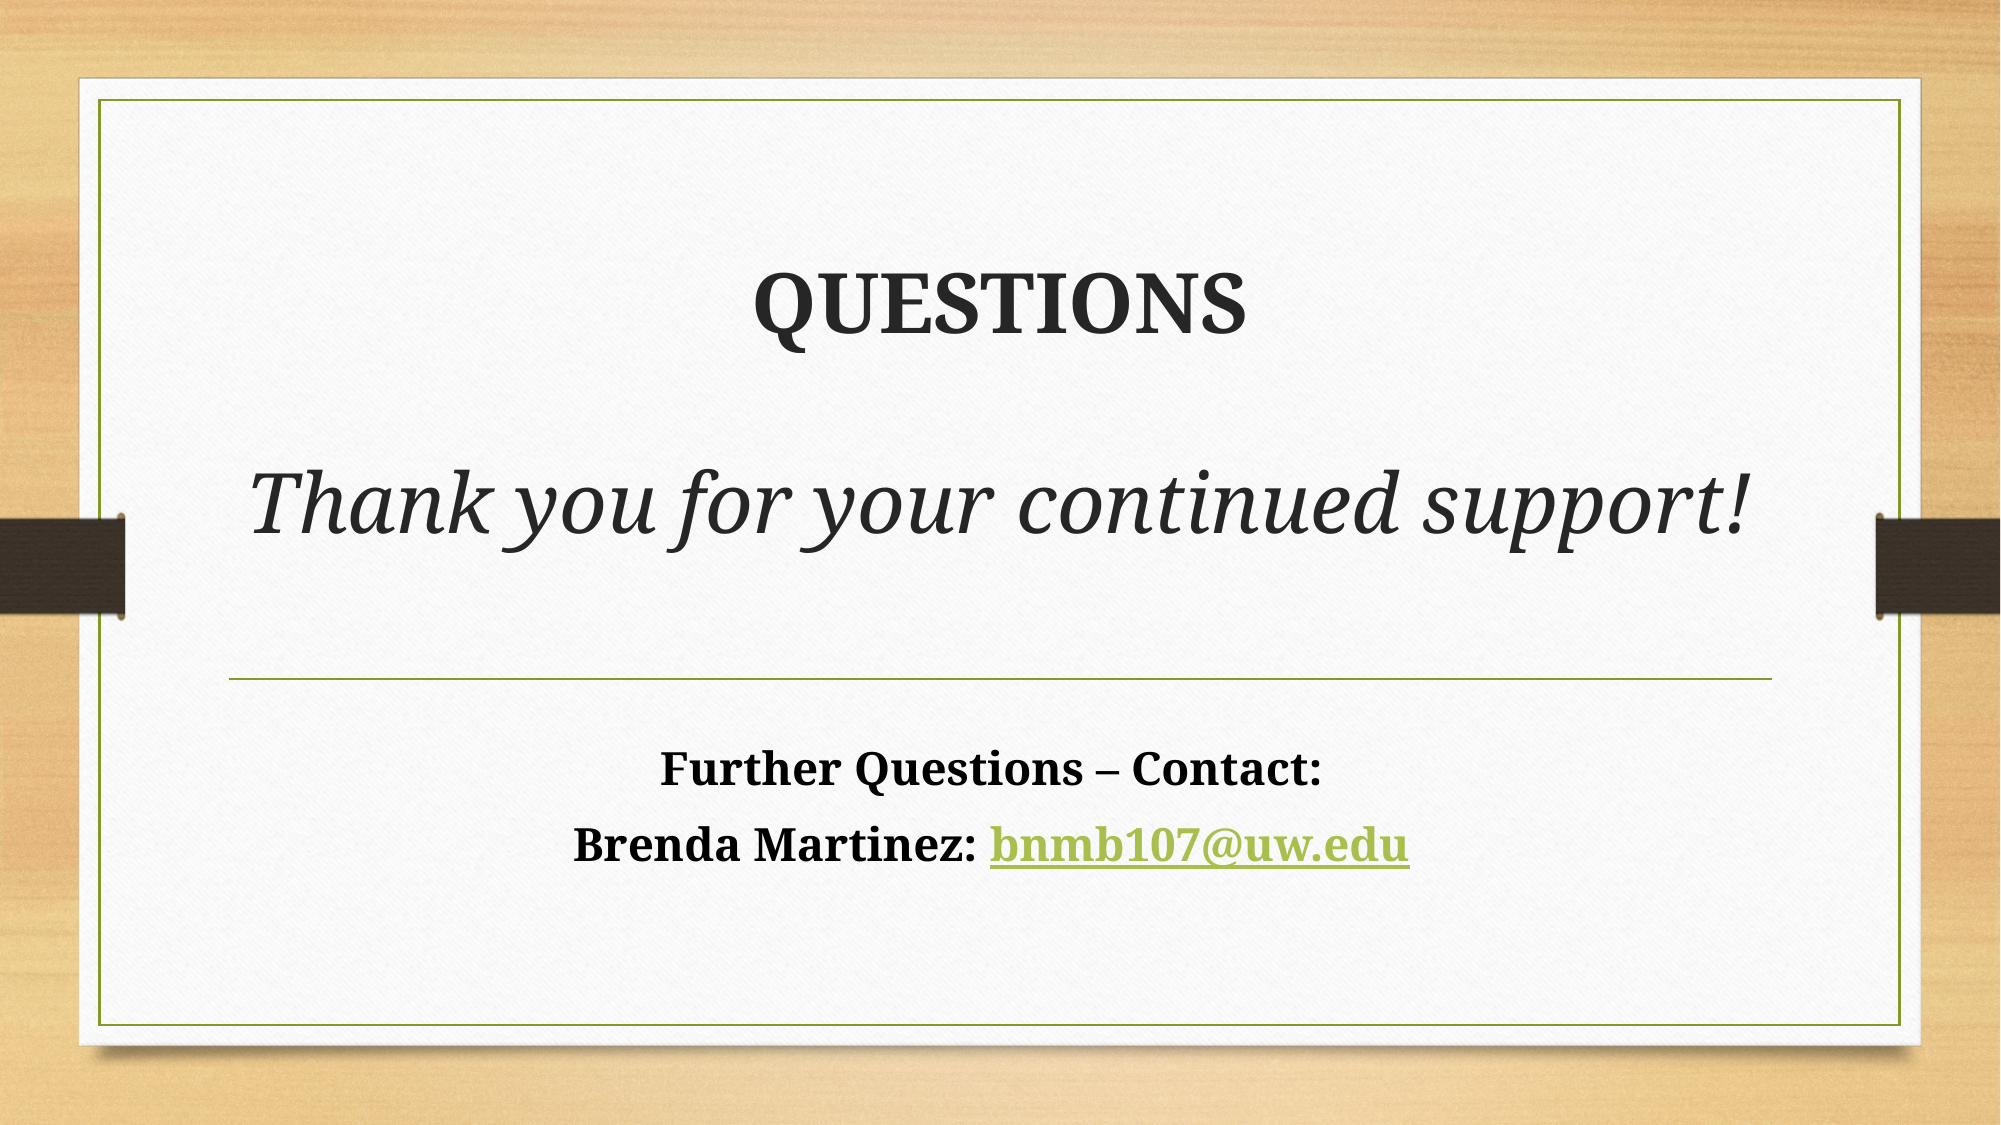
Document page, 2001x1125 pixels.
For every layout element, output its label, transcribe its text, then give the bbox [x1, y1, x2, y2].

title QUESTIONS Thank you for your continued support! [213, 206, 1788, 594]
picture [0, 0, 2001, 1125]
list Further Questions – Contact: Brenda Martinez: bnmb107@uw.edu [195, 695, 1788, 994]
